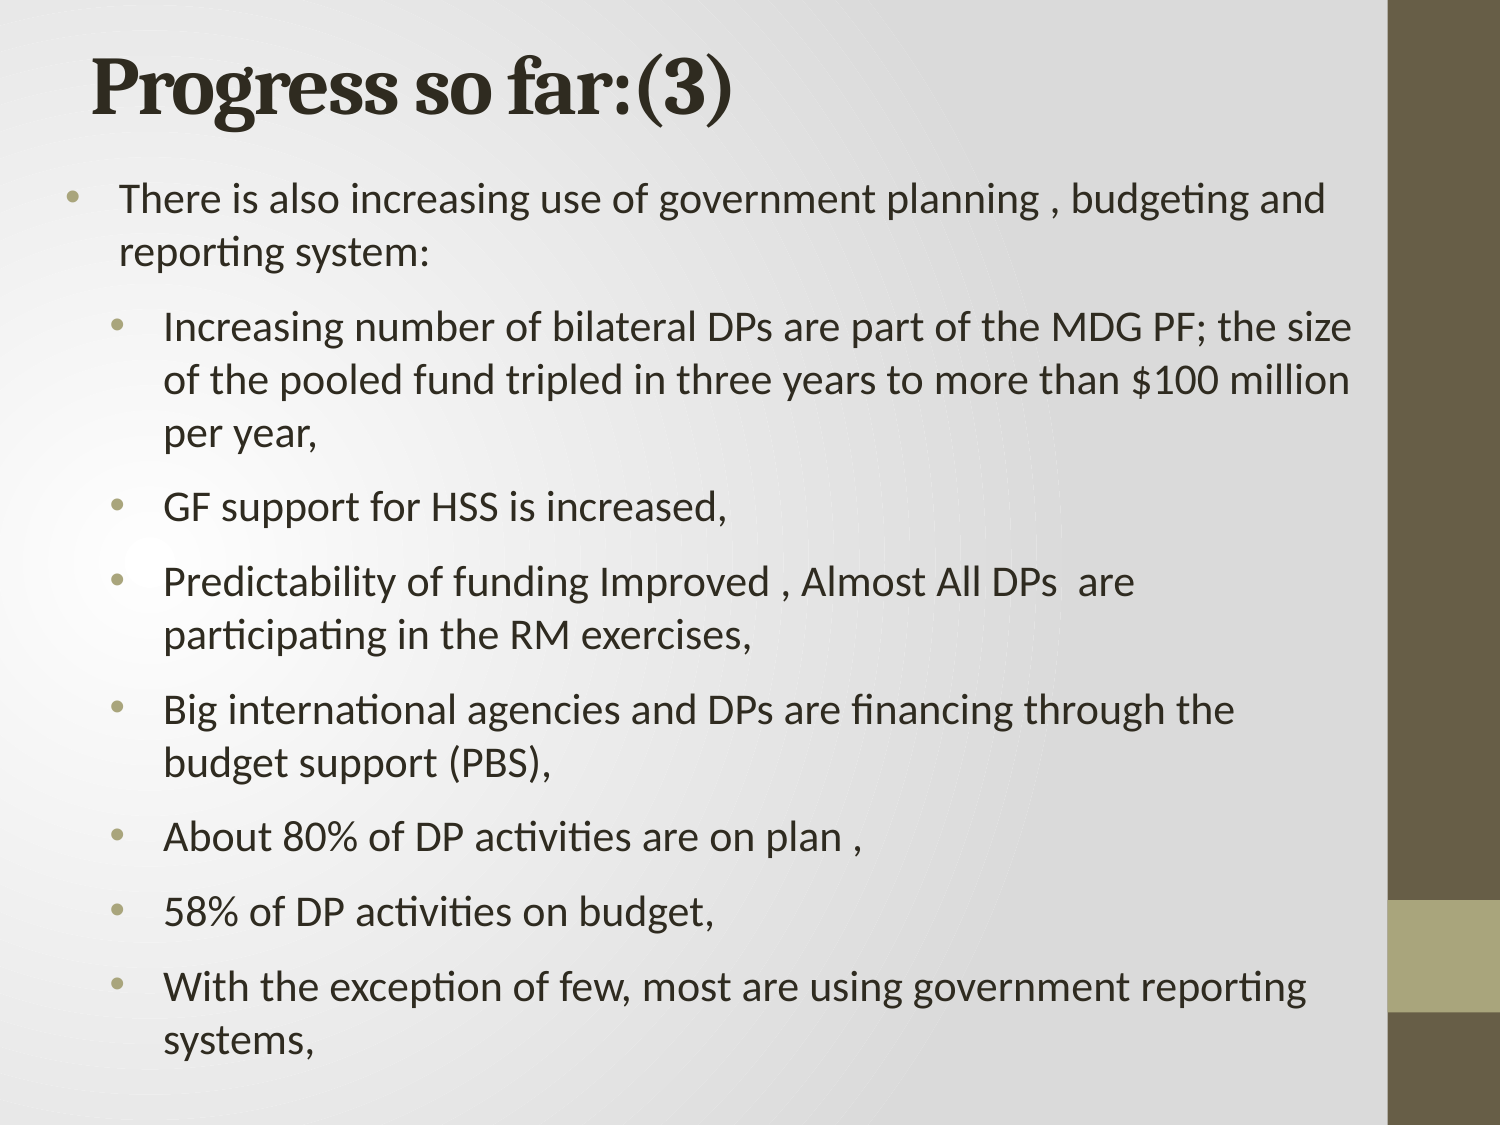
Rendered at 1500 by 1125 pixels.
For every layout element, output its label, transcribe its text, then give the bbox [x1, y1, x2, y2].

title Progress so far:(3) [75, 0, 1325, 162]
list There is also increasing use of government planning , budgeting and reporting system: Increasing number of bilateral DPs are part of the MDG PF; the size of the pooled fund tripled in three years to more than $100 million per year, GF support for HSS is increased, Predictability of funding Improved , Almost All DPs are participating in the RM exercises, Big international agencies and DPs are financing through the budget support (PBS), About 80% of DP activities are on plan , 58% of DP activities on budget, With the exception of few, most are using government reporting systems, [50, 162, 1375, 1075]
